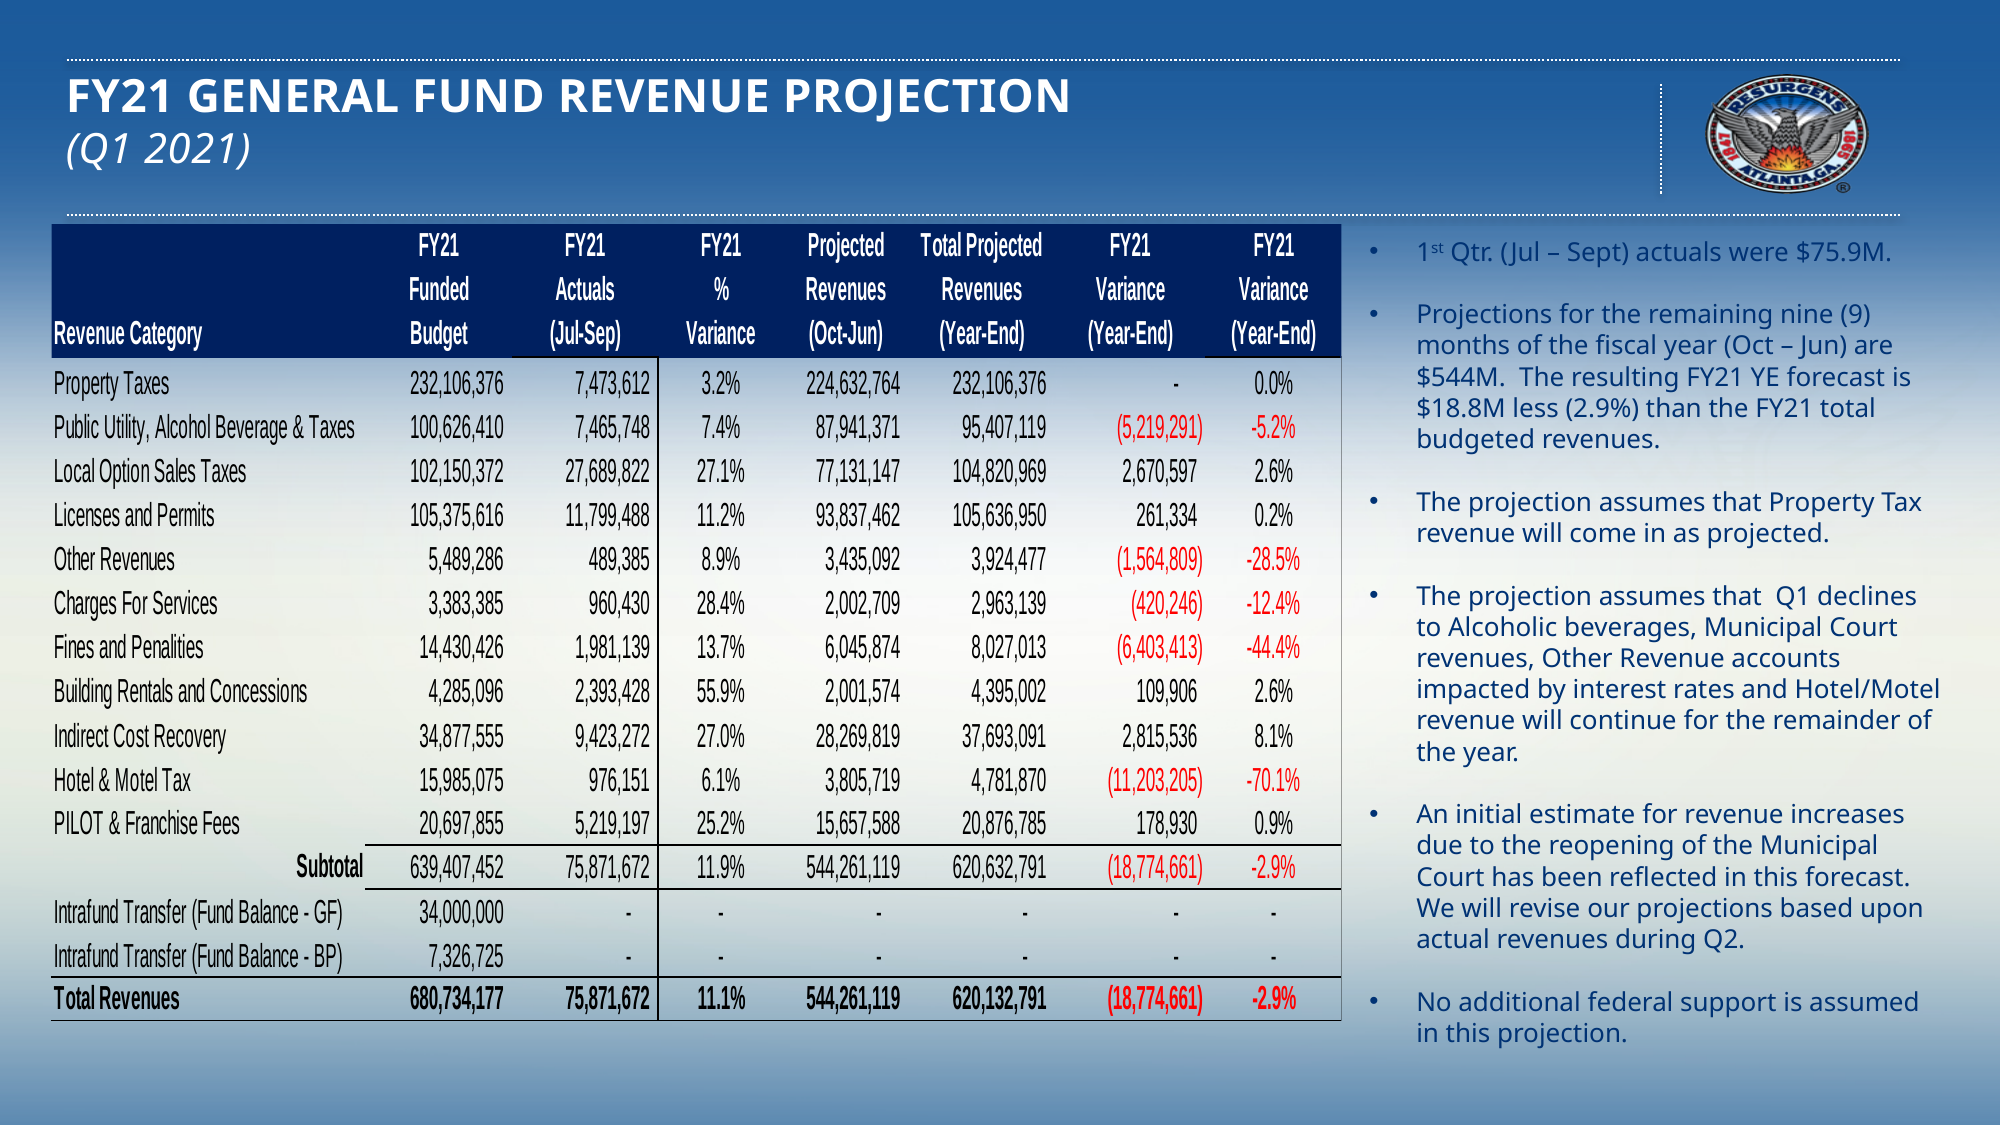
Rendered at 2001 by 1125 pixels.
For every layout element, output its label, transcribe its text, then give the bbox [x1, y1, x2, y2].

title FY21 GENERAL FUND REVENUE PROJECTION (Q1 2021) [50, 41, 1564, 197]
text_box 1st Qtr. (Jul – Sept) actuals were $75.9M. Projections for the remaining nine (9) months of the fiscal year (Oct – Jun) are $544M. The resulting FY21 YE forecast is $18.8M less (2.9%) than the FY21 total budgeted revenues. The projection assumes that Property Tax revenue will come in as projected. The projection assumes that Q1 declines to Alcoholic beverages, Municipal Court revenues, Other Revenue accounts impacted by interest rates and Hotel/Motel revenue will continue for the remainder of the year. An initial estimate for revenue increases due to the reopening of the Municipal Court has been reflected in this forecast. We will revise our projections based upon actual revenues during Q2. No additional federal support is assumed in this projection. [1354, 196, 1963, 1121]
picture [0, 0, 2000, 1125]
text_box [50, 223, 1343, 1023]
